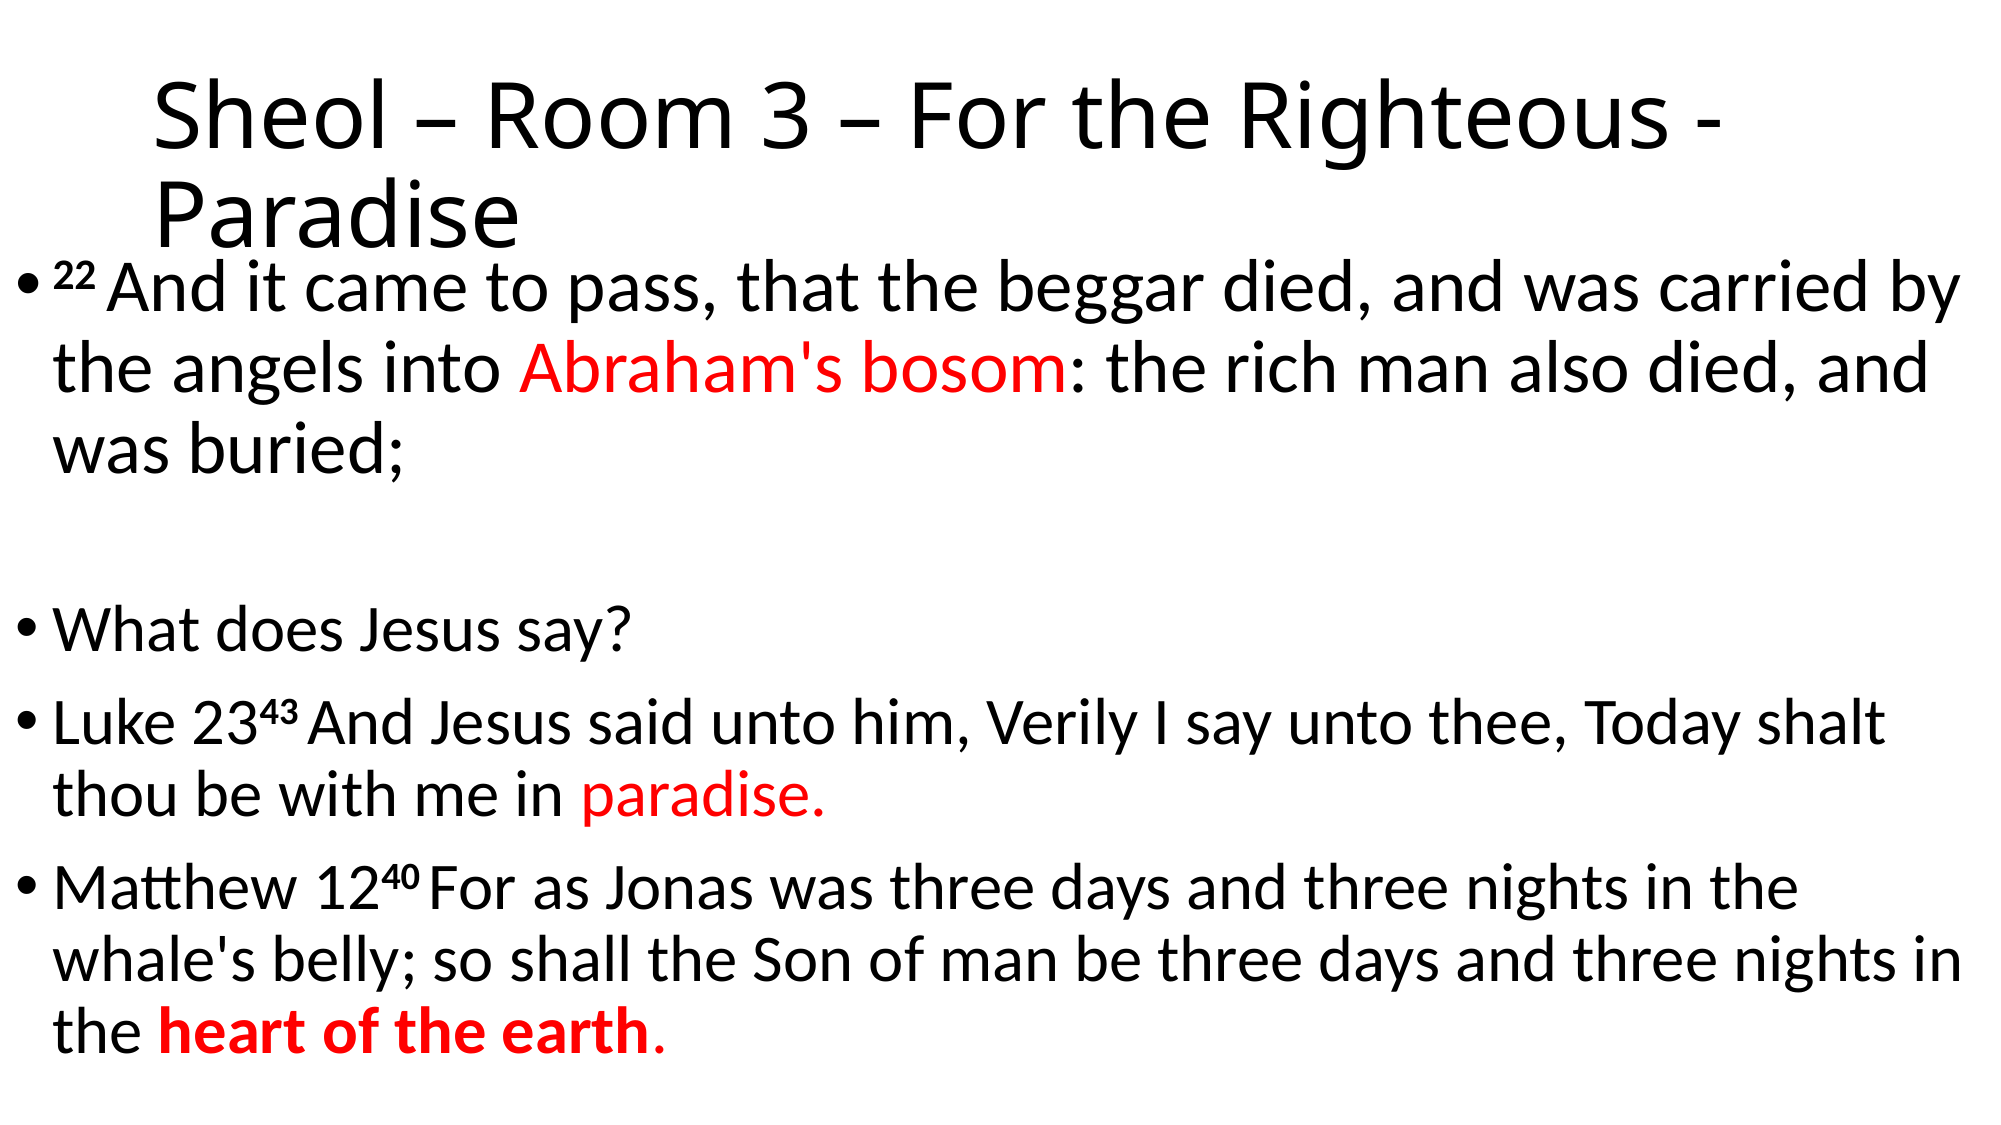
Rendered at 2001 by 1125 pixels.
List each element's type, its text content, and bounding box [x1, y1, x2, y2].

title Sheol – Room 3 – For the Righteous - Paradise [137, 59, 1863, 239]
list 22 And it came to pass, that the beggar died, and was carried by the angels into Abraham's bosom: the rich man also died, and was buried; What does Jesus say? Luke 2343 And Jesus said unto him, Verily I say unto thee, Today shalt thou be with me in paradise. Matthew 1240 For as Jonas was three days and three nights in the whale's belly; so shall the Son of man be three days and three nights in the heart of the earth. [0, 239, 2000, 1125]
